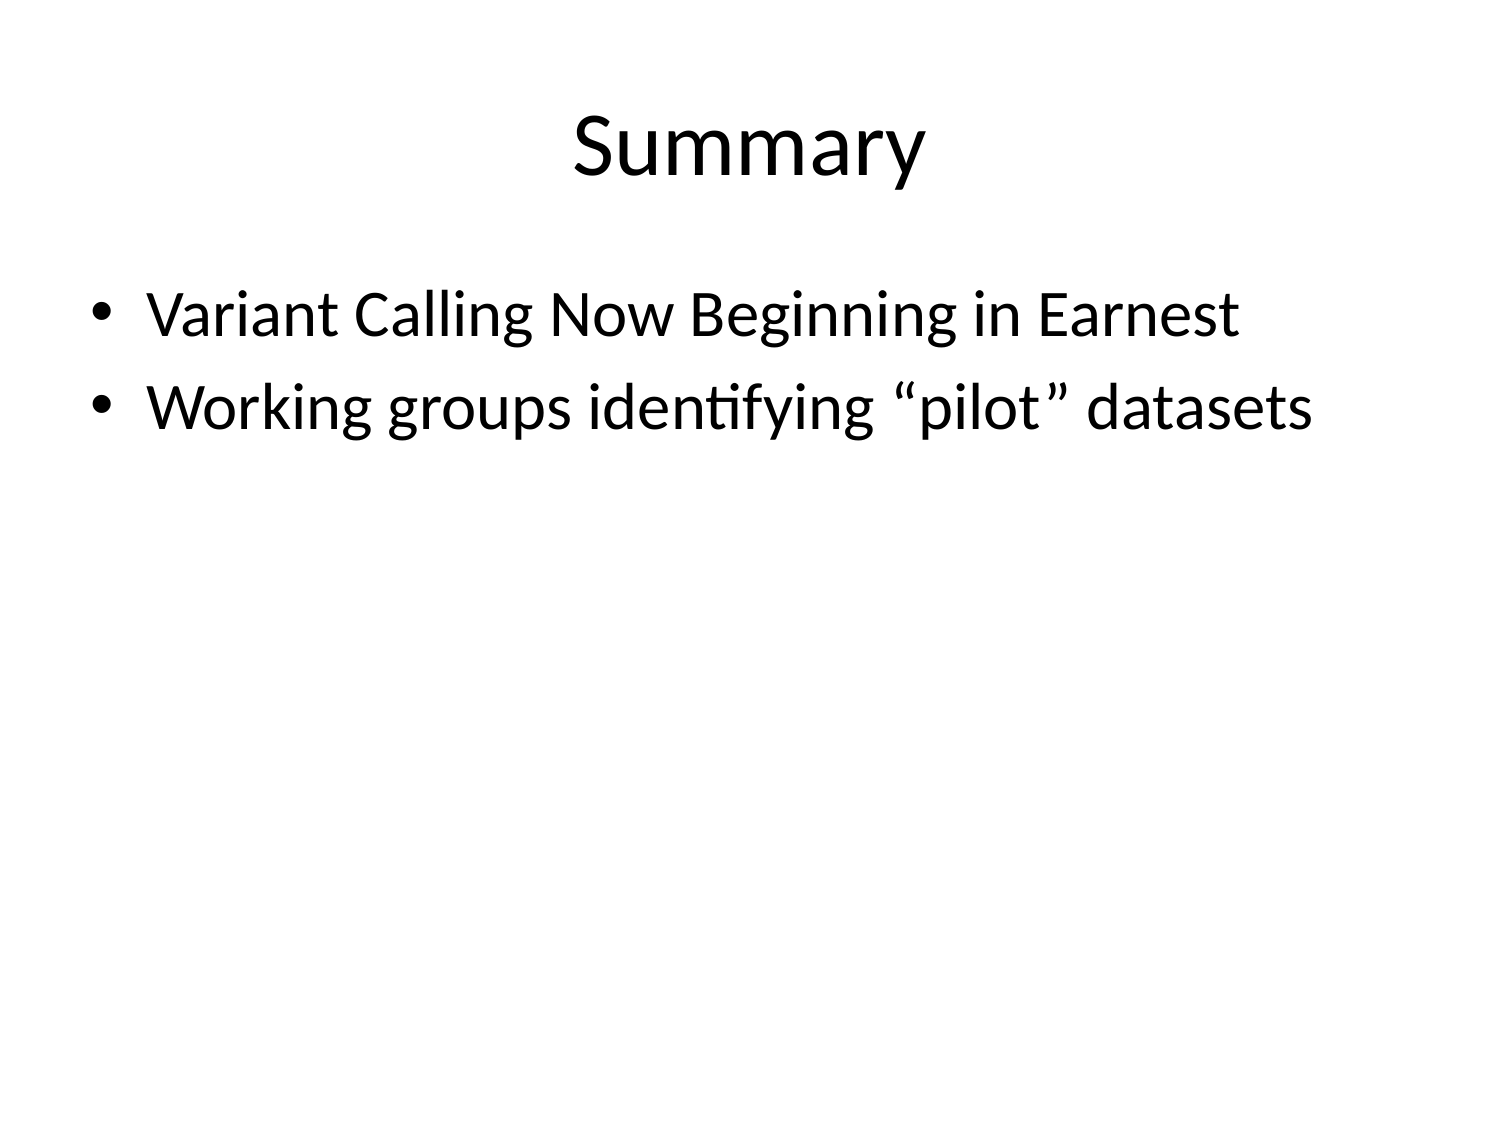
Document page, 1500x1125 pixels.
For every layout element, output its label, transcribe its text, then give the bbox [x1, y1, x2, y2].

list Variant Calling Now Beginning in Earnest Working groups identifying “pilot” datasets [75, 262, 1425, 1005]
title Summary [75, 45, 1425, 233]
